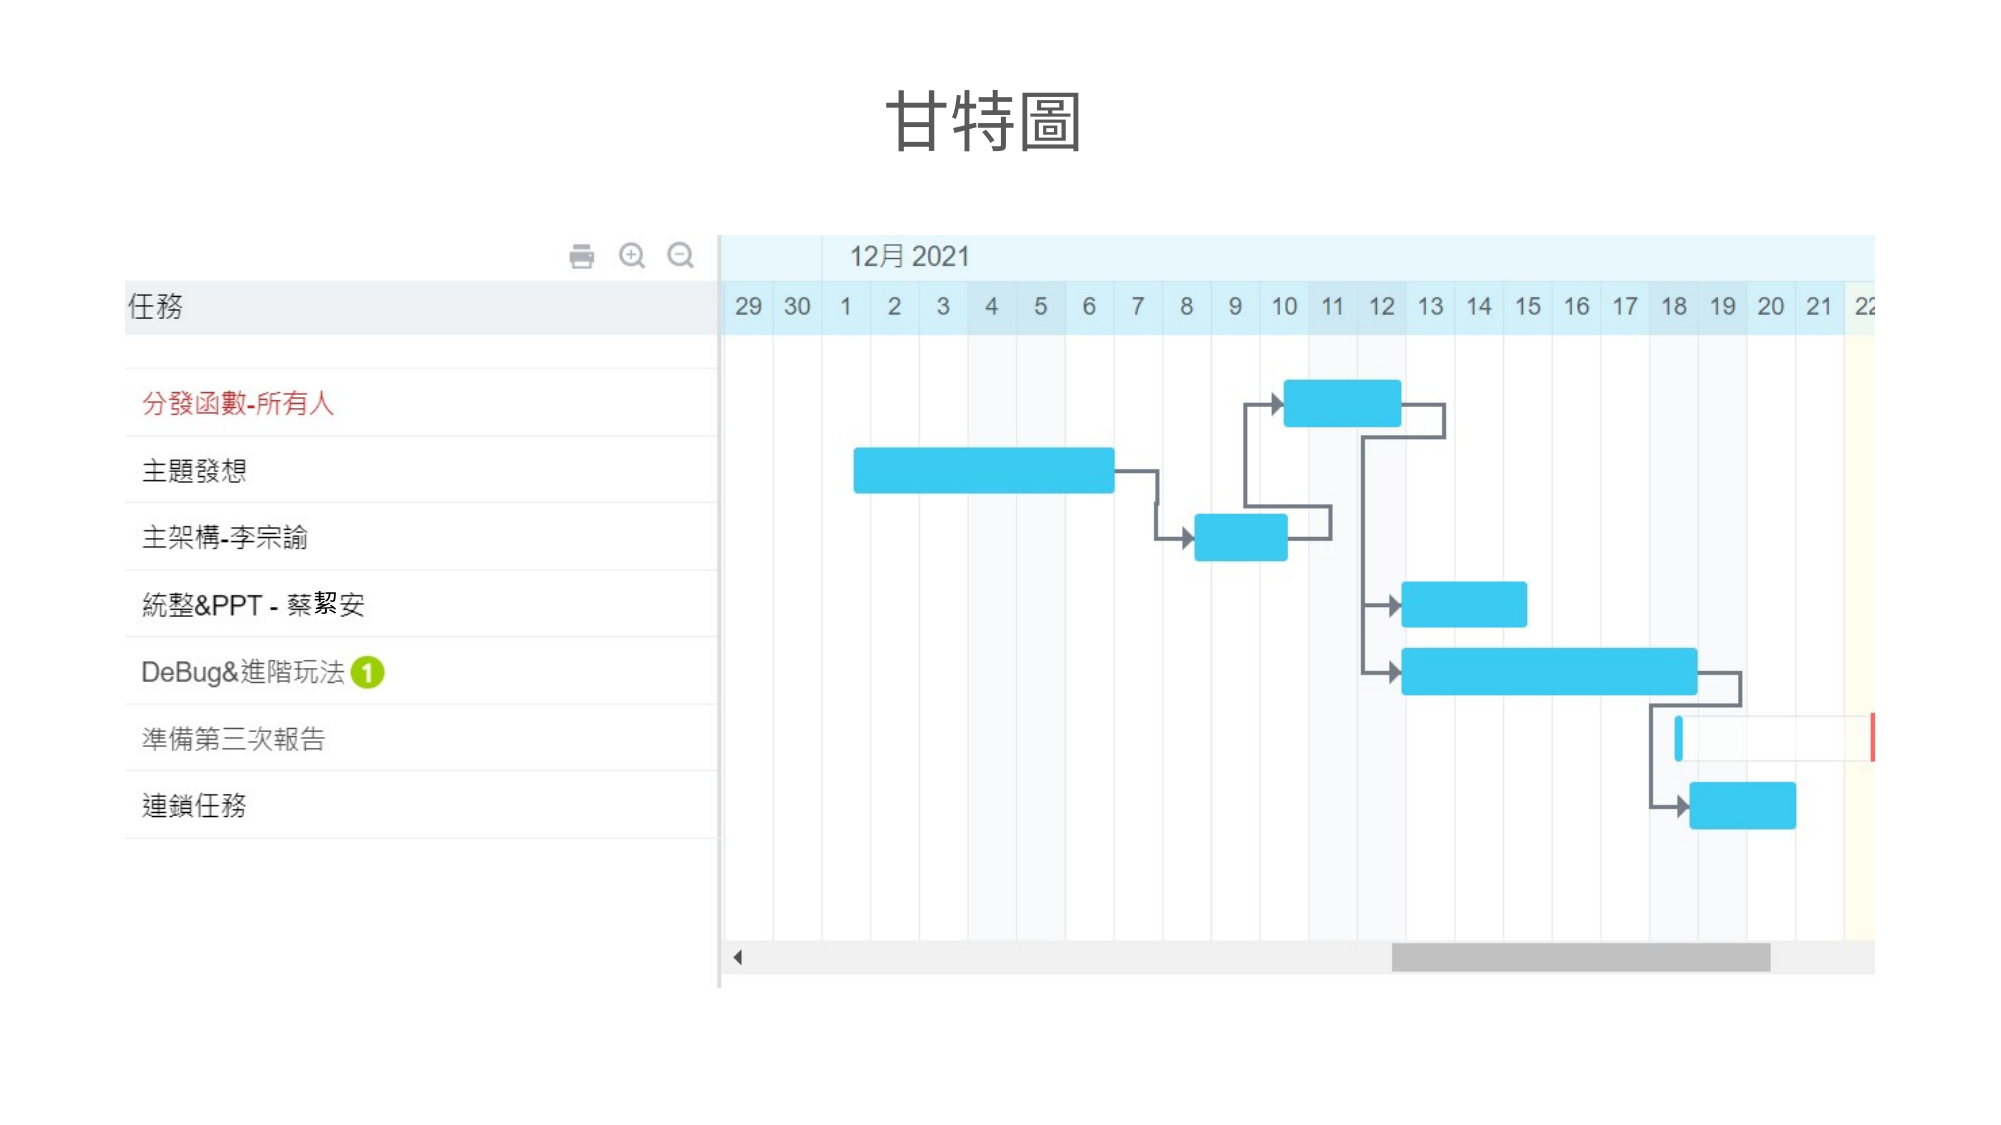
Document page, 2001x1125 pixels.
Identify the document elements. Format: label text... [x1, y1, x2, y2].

title 甘特圖 [868, 81, 1132, 195]
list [125, 235, 1875, 988]
